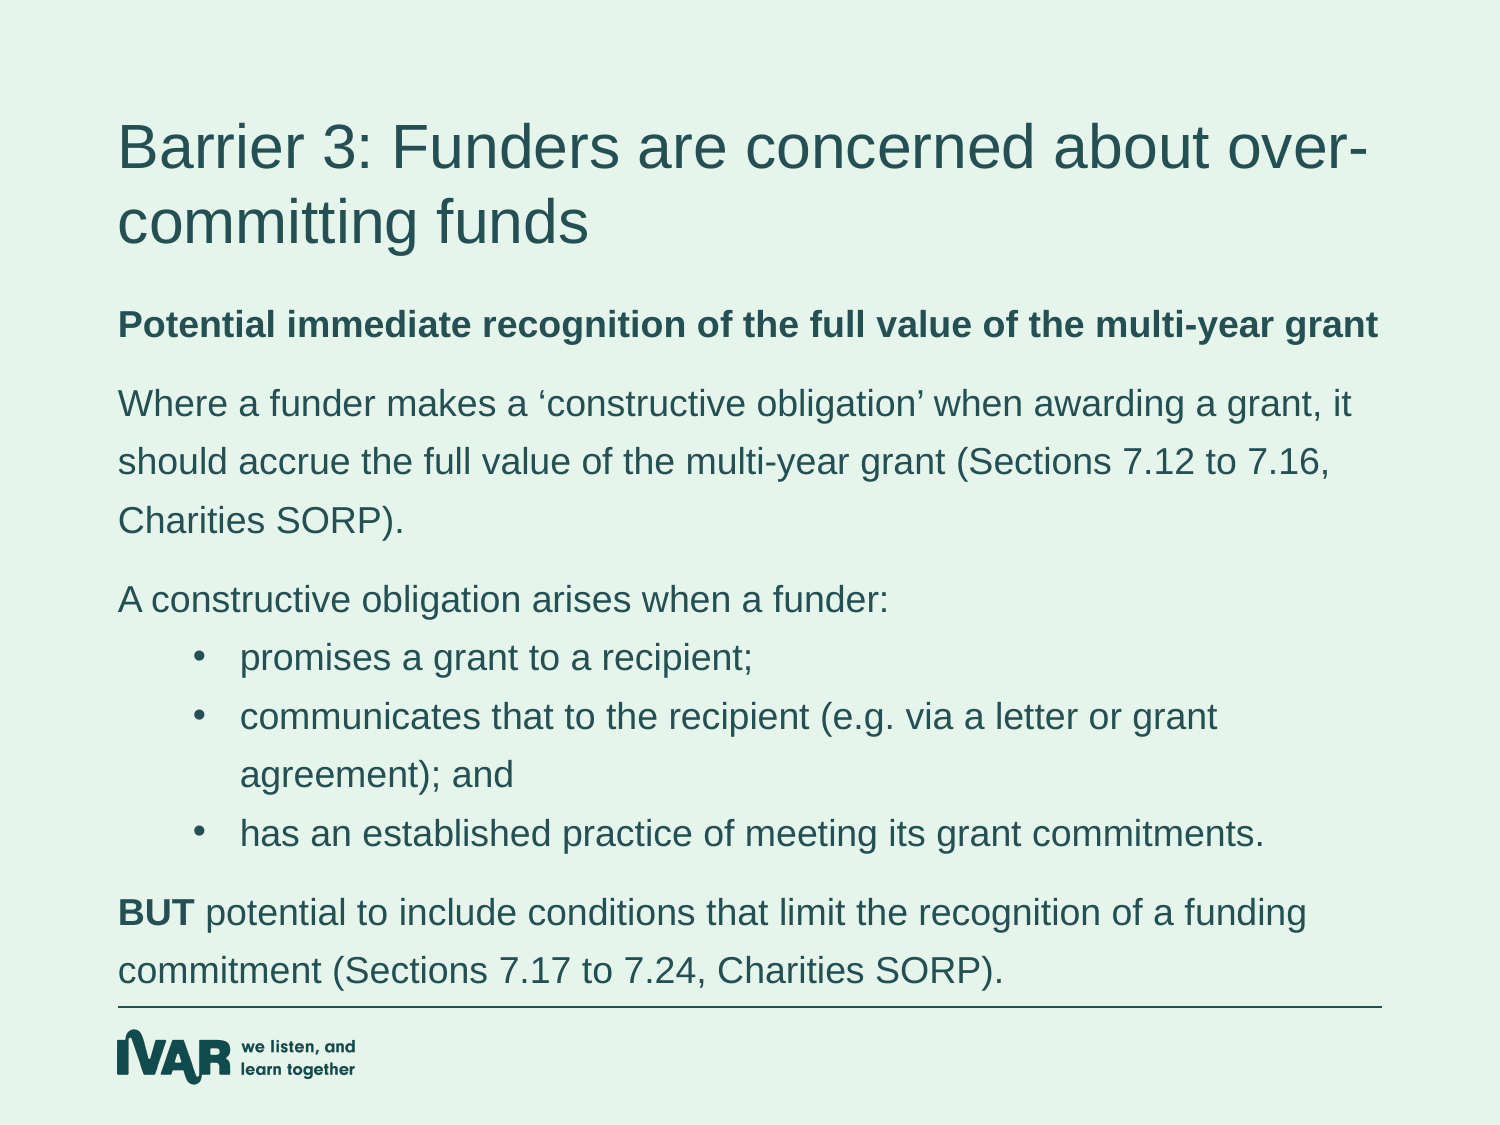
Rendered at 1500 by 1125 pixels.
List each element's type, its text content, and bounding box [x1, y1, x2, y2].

picture [114, 1027, 357, 1086]
list Barrier 3: Funders are concerned about over-committing funds [117, 106, 1383, 253]
list Potential immediate recognition of the full value of the multi-year grant Where a funder makes a ‘constructive obligation’ when awarding a grant, it should accrue the full value of the multi-year grant (Sections 7.12 to 7.16, Charities SORP). A constructive obligation arises when a funder: promises a grant to a recipient; communicates that to the recipient (e.g. via a letter or grant agreement); and has an established practice of meeting its grant commitments. BUT potential to include conditions that limit the recognition of a funding commitment (Sections 7.17 to 7.24, Charities SORP). [117, 286, 1383, 990]
